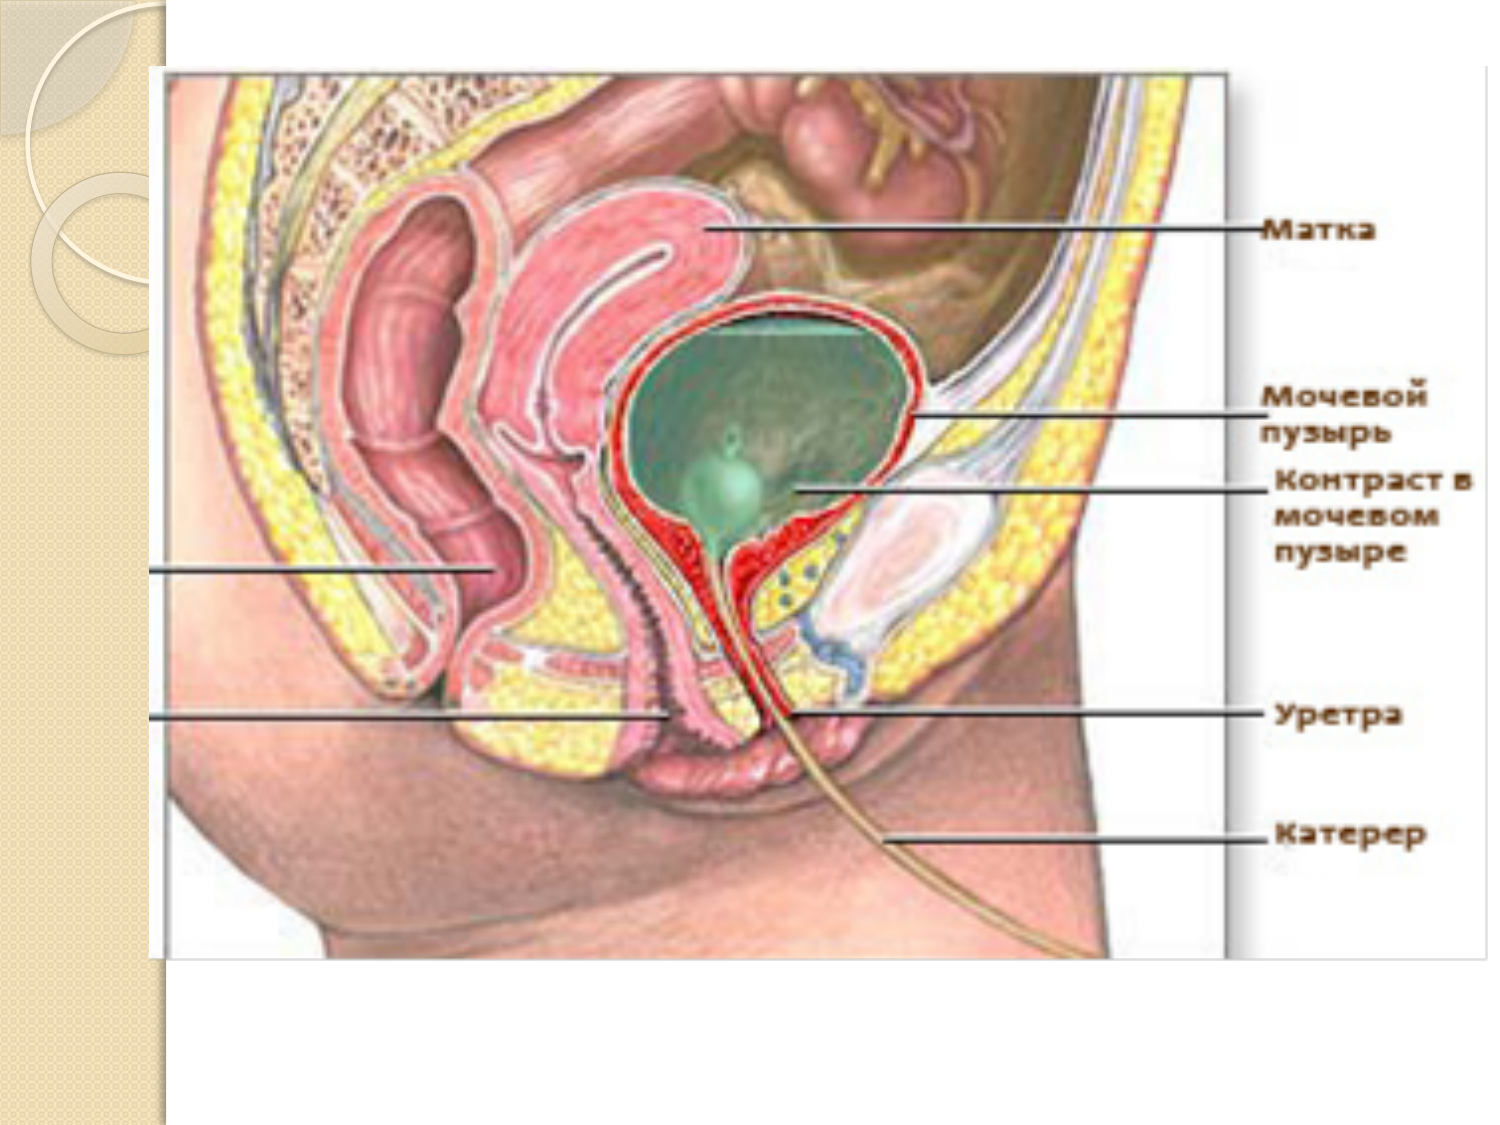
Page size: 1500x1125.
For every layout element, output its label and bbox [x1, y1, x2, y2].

picture [149, 66, 1493, 965]
